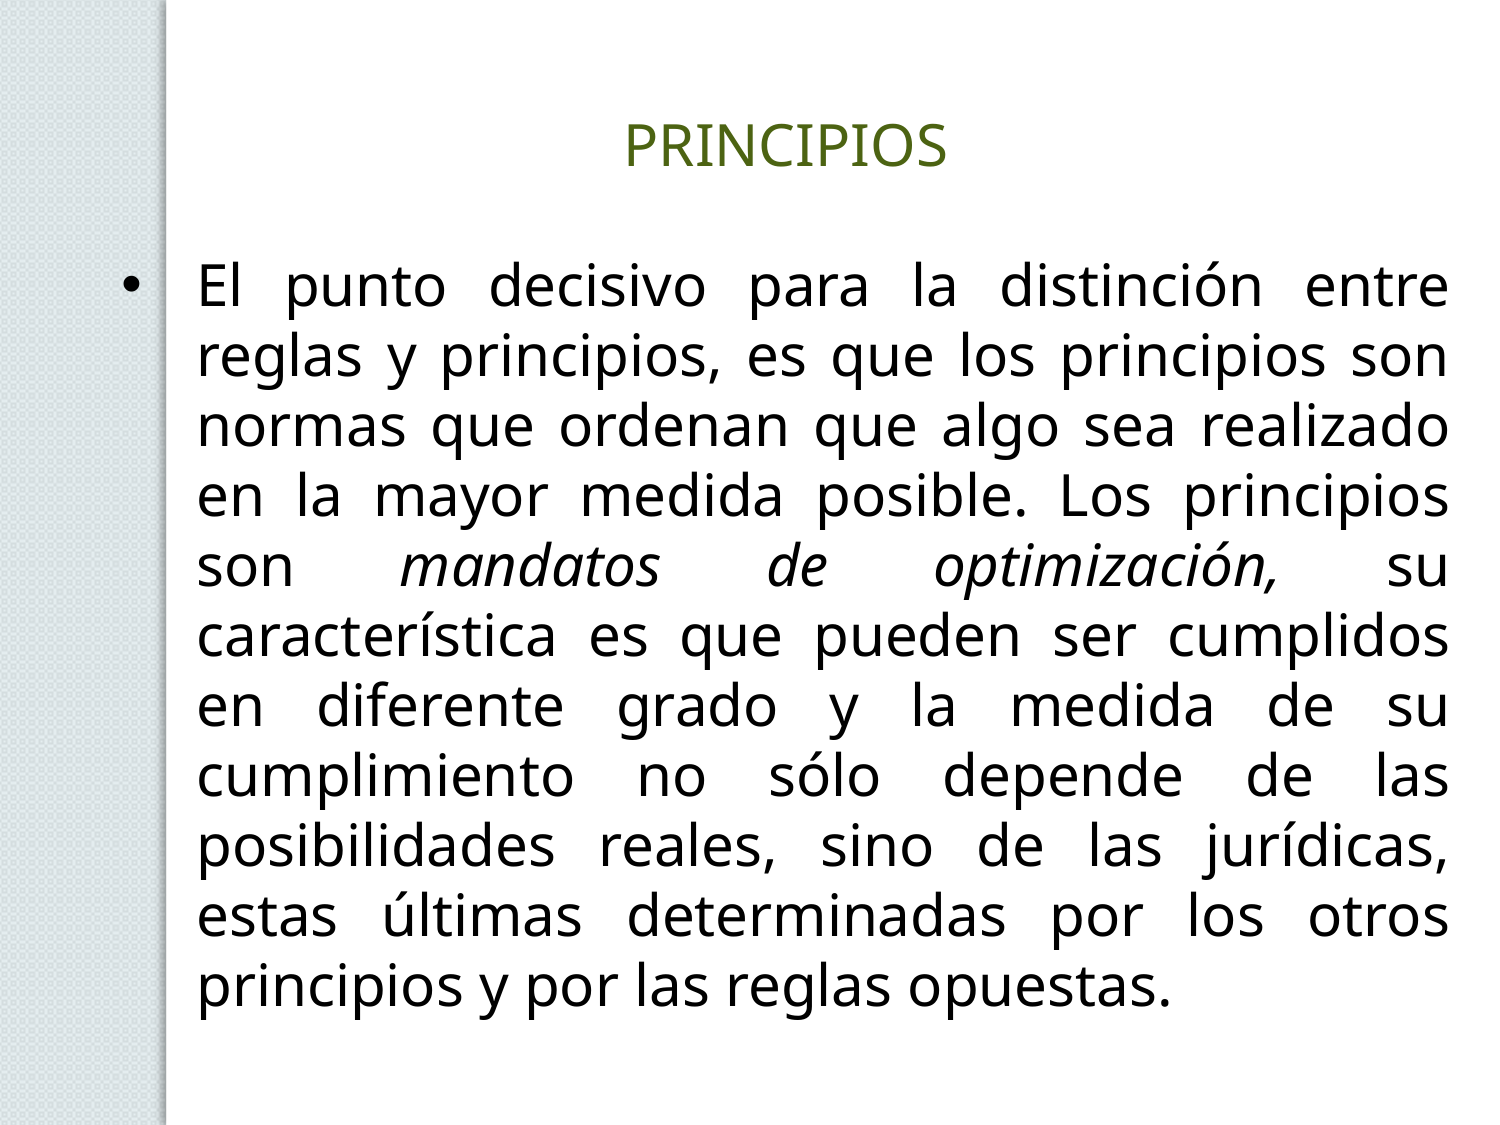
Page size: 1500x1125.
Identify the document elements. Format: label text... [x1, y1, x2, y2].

text_box PRINCIPIOS El punto decisivo para la distinción entre reglas y principios, es que los principios son normas que ordenan que algo sea realizado en la mayor medida posible. Los principios son mandatos de optimización, su característica es que pueden ser cumplidos en diferente grado y la medida de su cumplimiento no sólo depende de las posibilidades reales, sino de las jurídicas, estas últimas determinadas por los otros principios y por las reglas opuestas. [106, 30, 1465, 1026]
